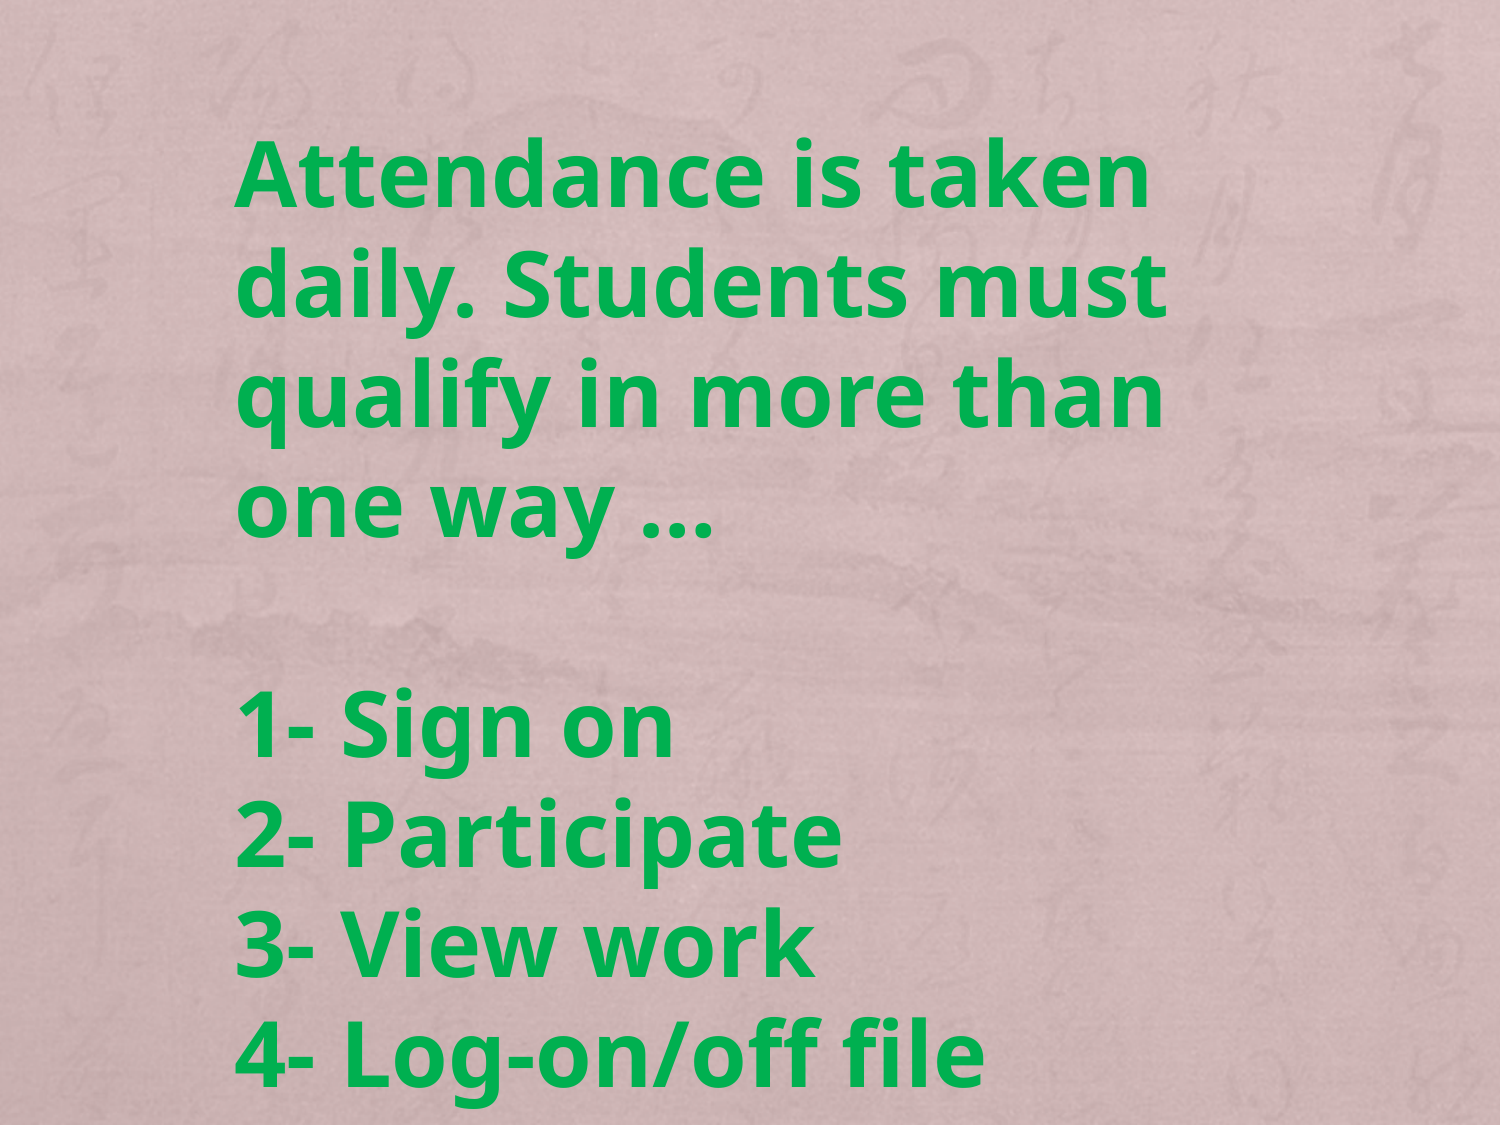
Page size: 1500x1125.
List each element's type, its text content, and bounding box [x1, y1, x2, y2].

text_box Attendance is taken daily. Students must qualify in more than one way … 1- Sign on 2- Participate 3- View work 4- Log-on/off file [219, 108, 1370, 1125]
